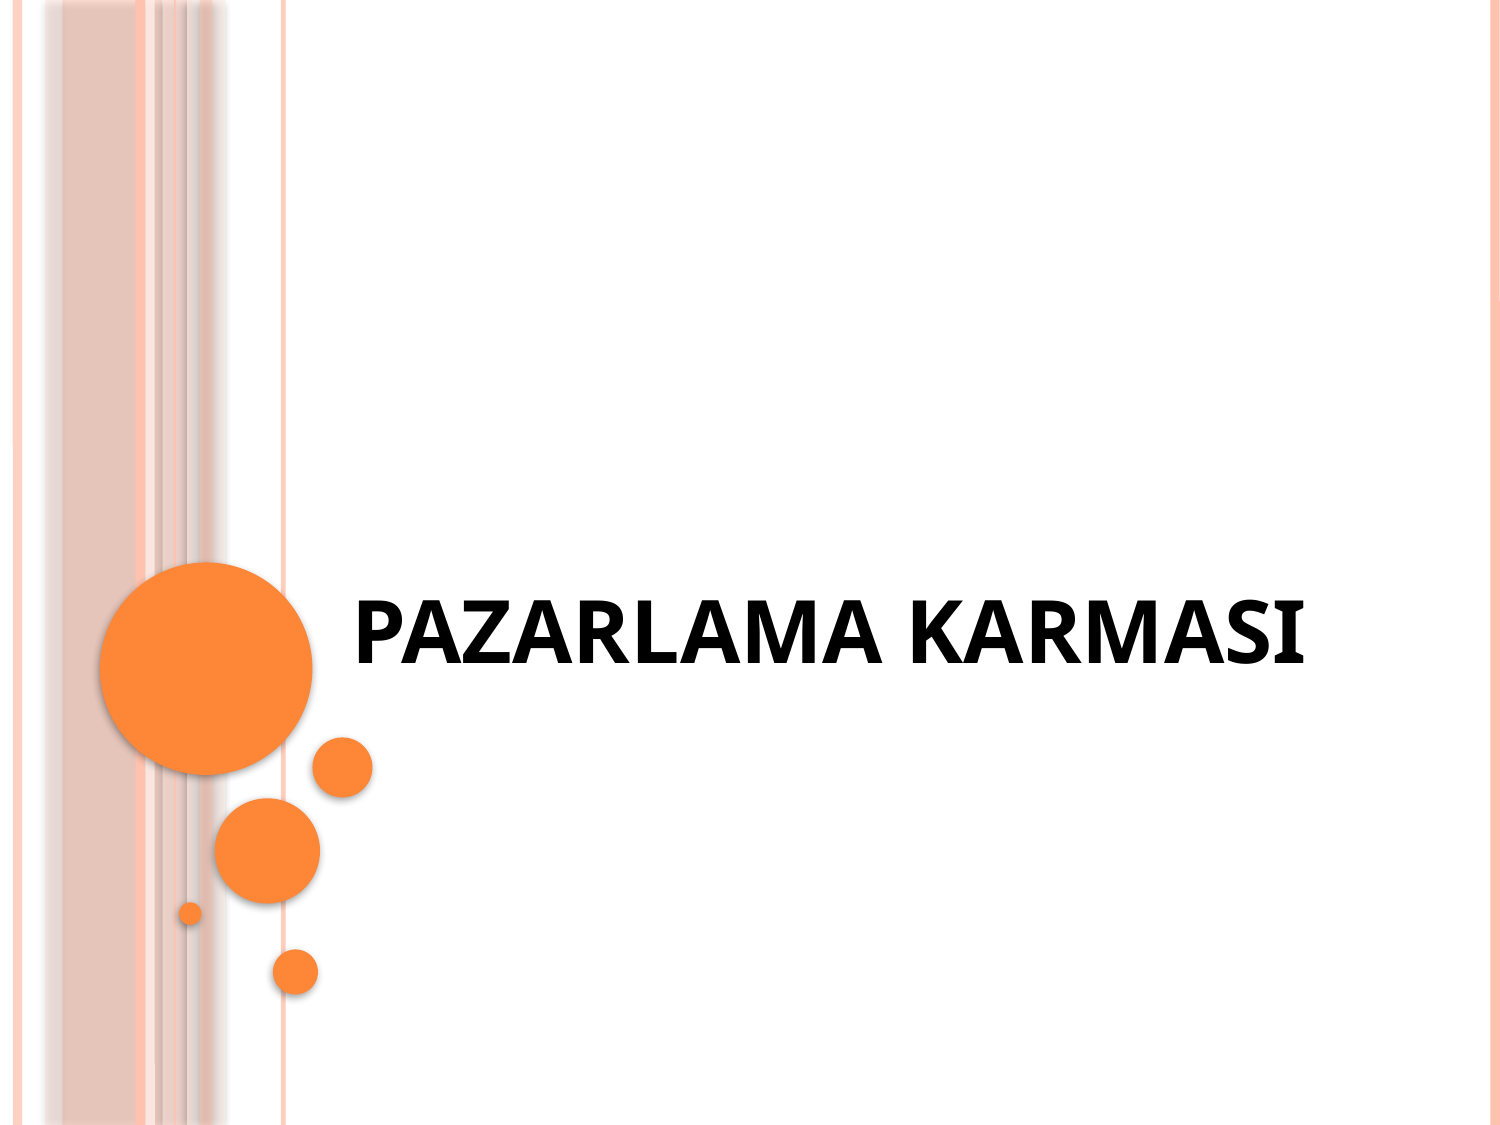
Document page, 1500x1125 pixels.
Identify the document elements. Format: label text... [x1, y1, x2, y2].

subtitle PAZARLAMA KARMASI [336, 568, 1400, 740]
